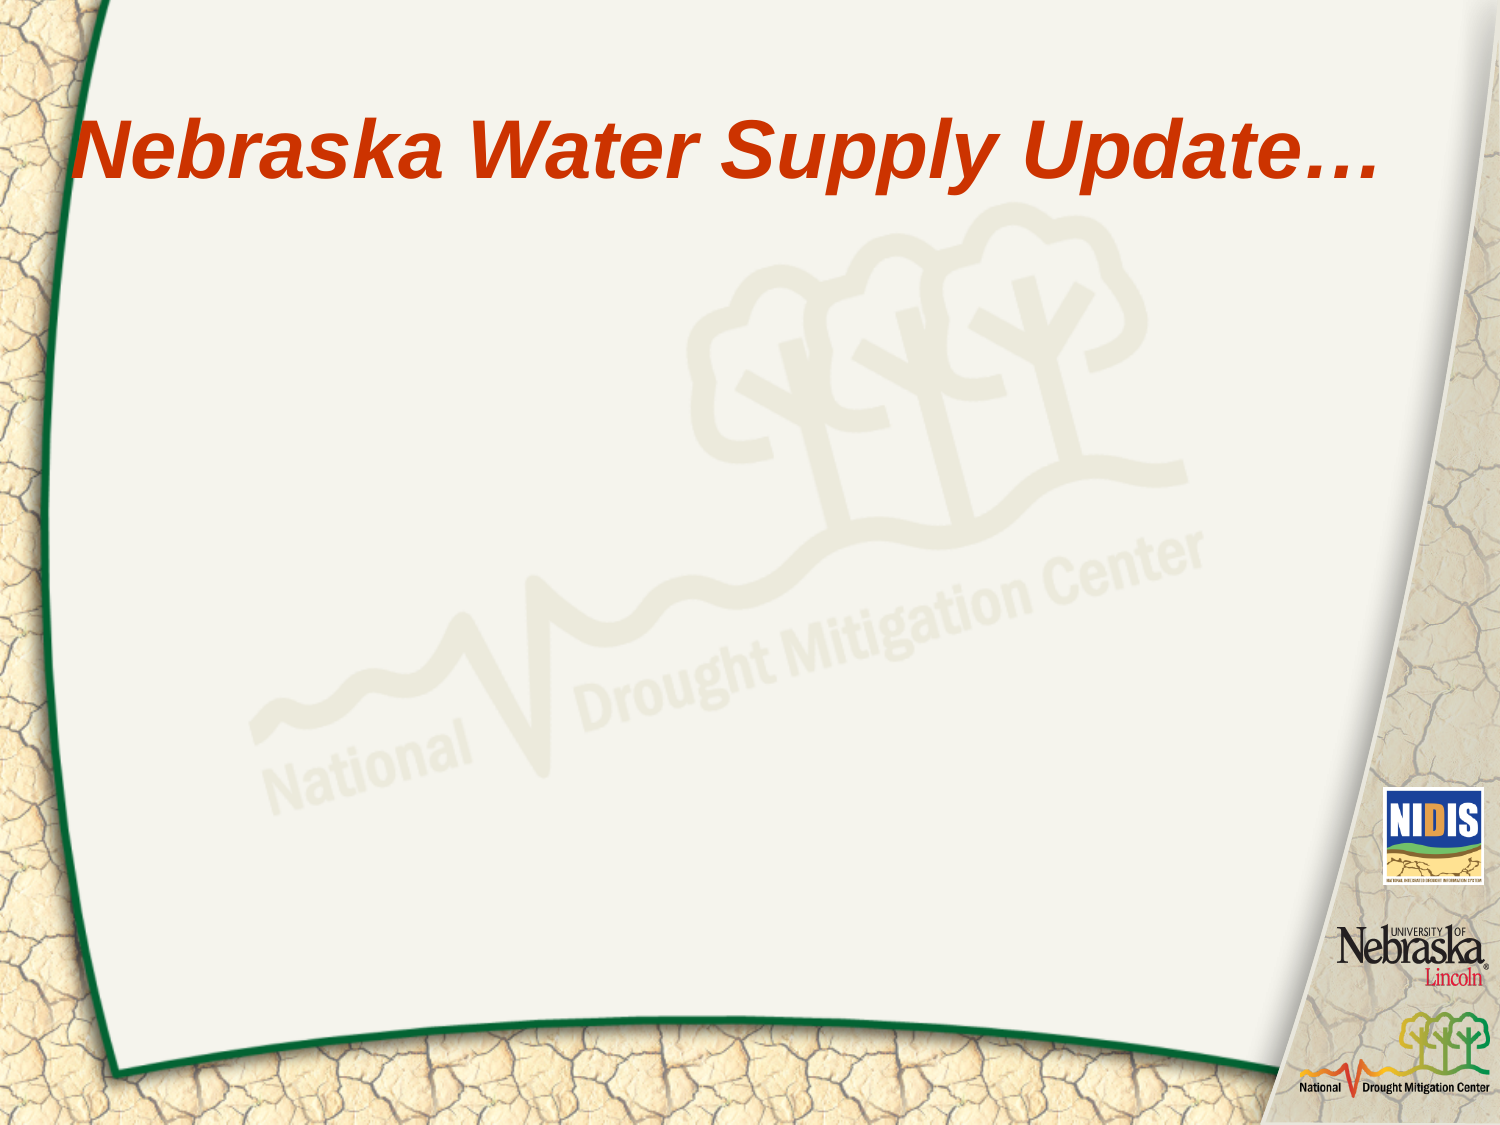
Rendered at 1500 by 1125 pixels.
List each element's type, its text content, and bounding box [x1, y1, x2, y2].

picture [1337, 924, 1489, 986]
picture [1383, 787, 1484, 885]
picture [1300, 1012, 1490, 1098]
picture [0, 203, 1473, 1125]
text_box Nebraska Water Supply Update… [0, 87, 1496, 203]
picture [0, 0, 1497, 87]
